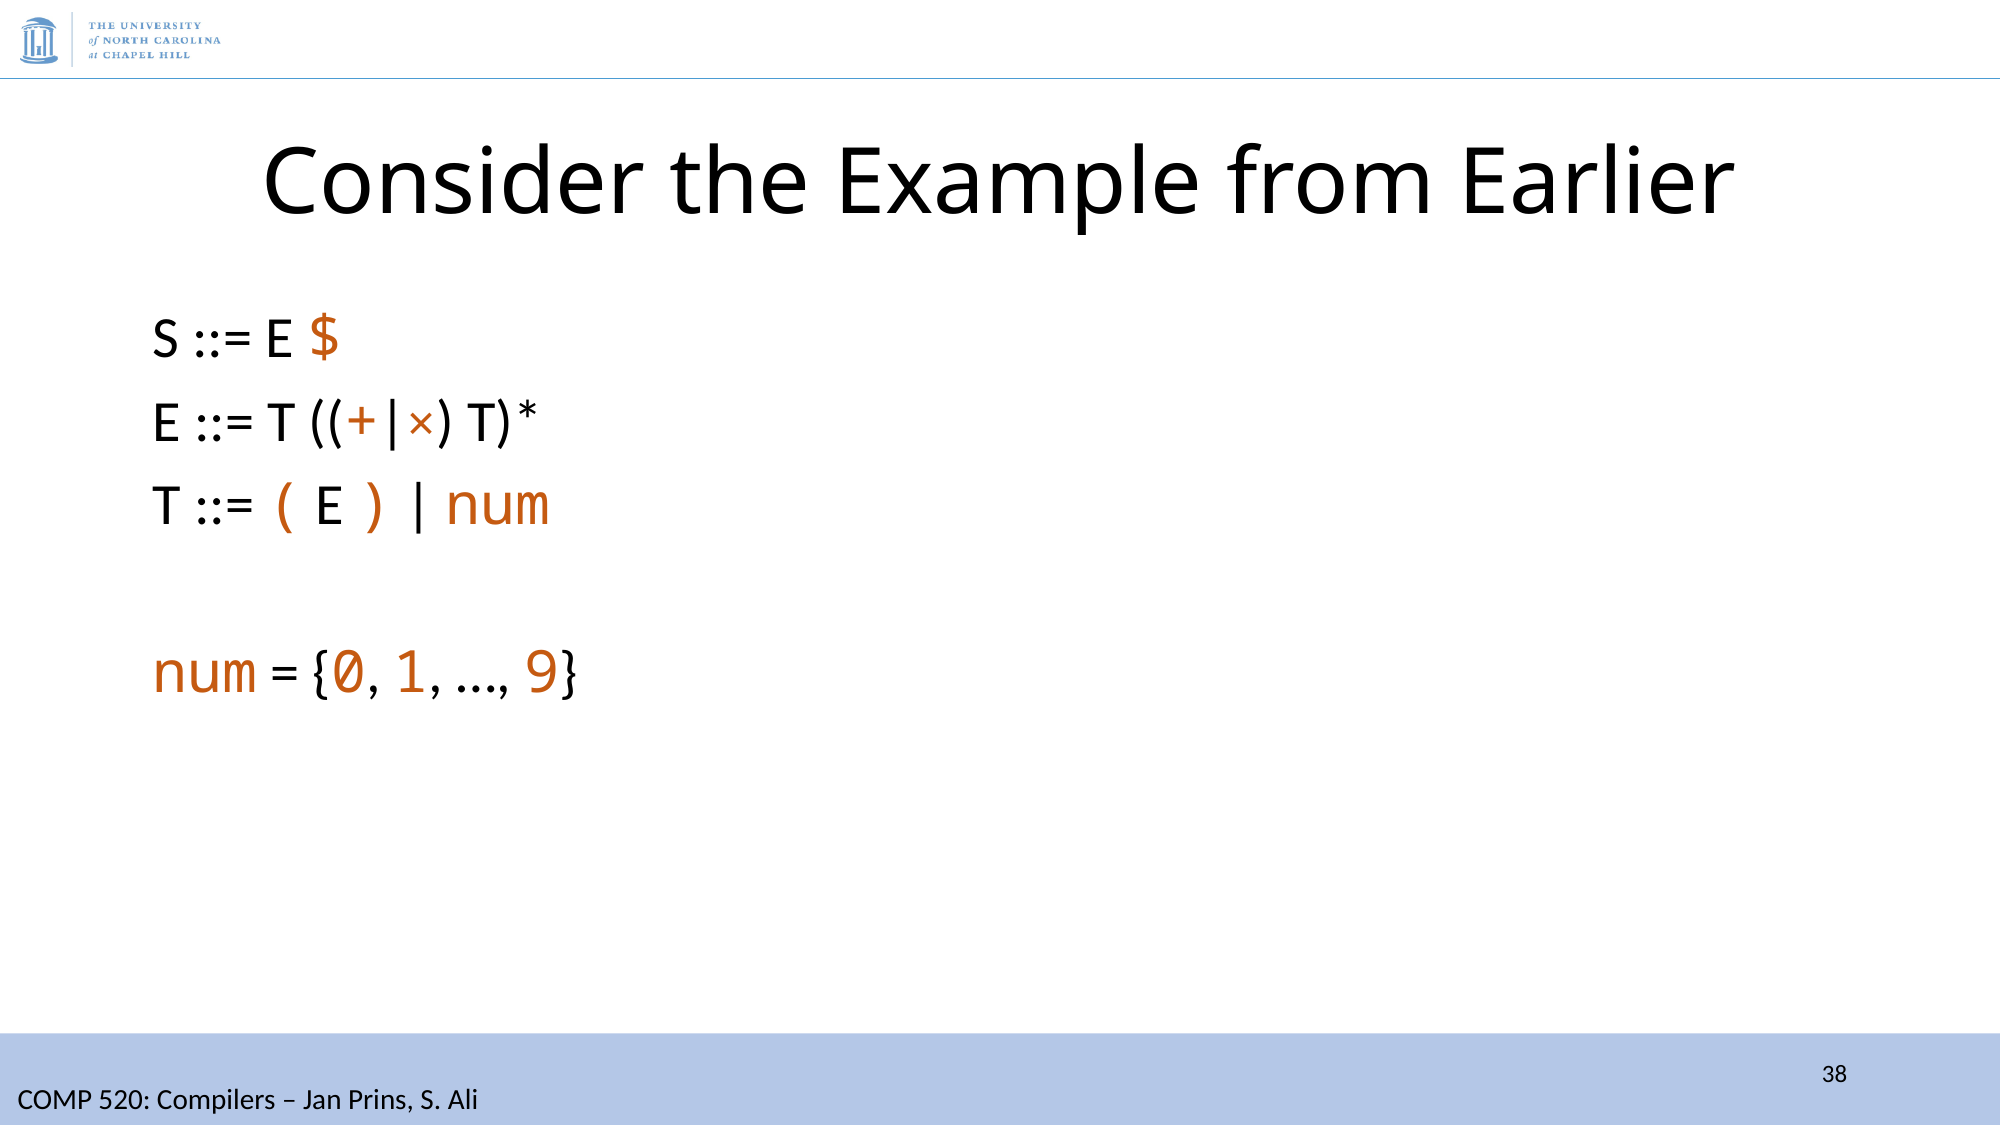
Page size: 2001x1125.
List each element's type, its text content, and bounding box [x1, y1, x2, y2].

slide_number 38 [1412, 1042, 1863, 1103]
picture [16, 12, 228, 67]
text_box [0, 1032, 2000, 1125]
title Consider the Example from Earlier [137, 89, 1863, 278]
list S ::= E $ E ::= T ((+|×) T)* T ::= ( E ) | num num = {0, 1, …, 9} [137, 299, 988, 1014]
text_box COMP 520: Compilers – Jan Prins, S. Ali [2, 1072, 494, 1123]
